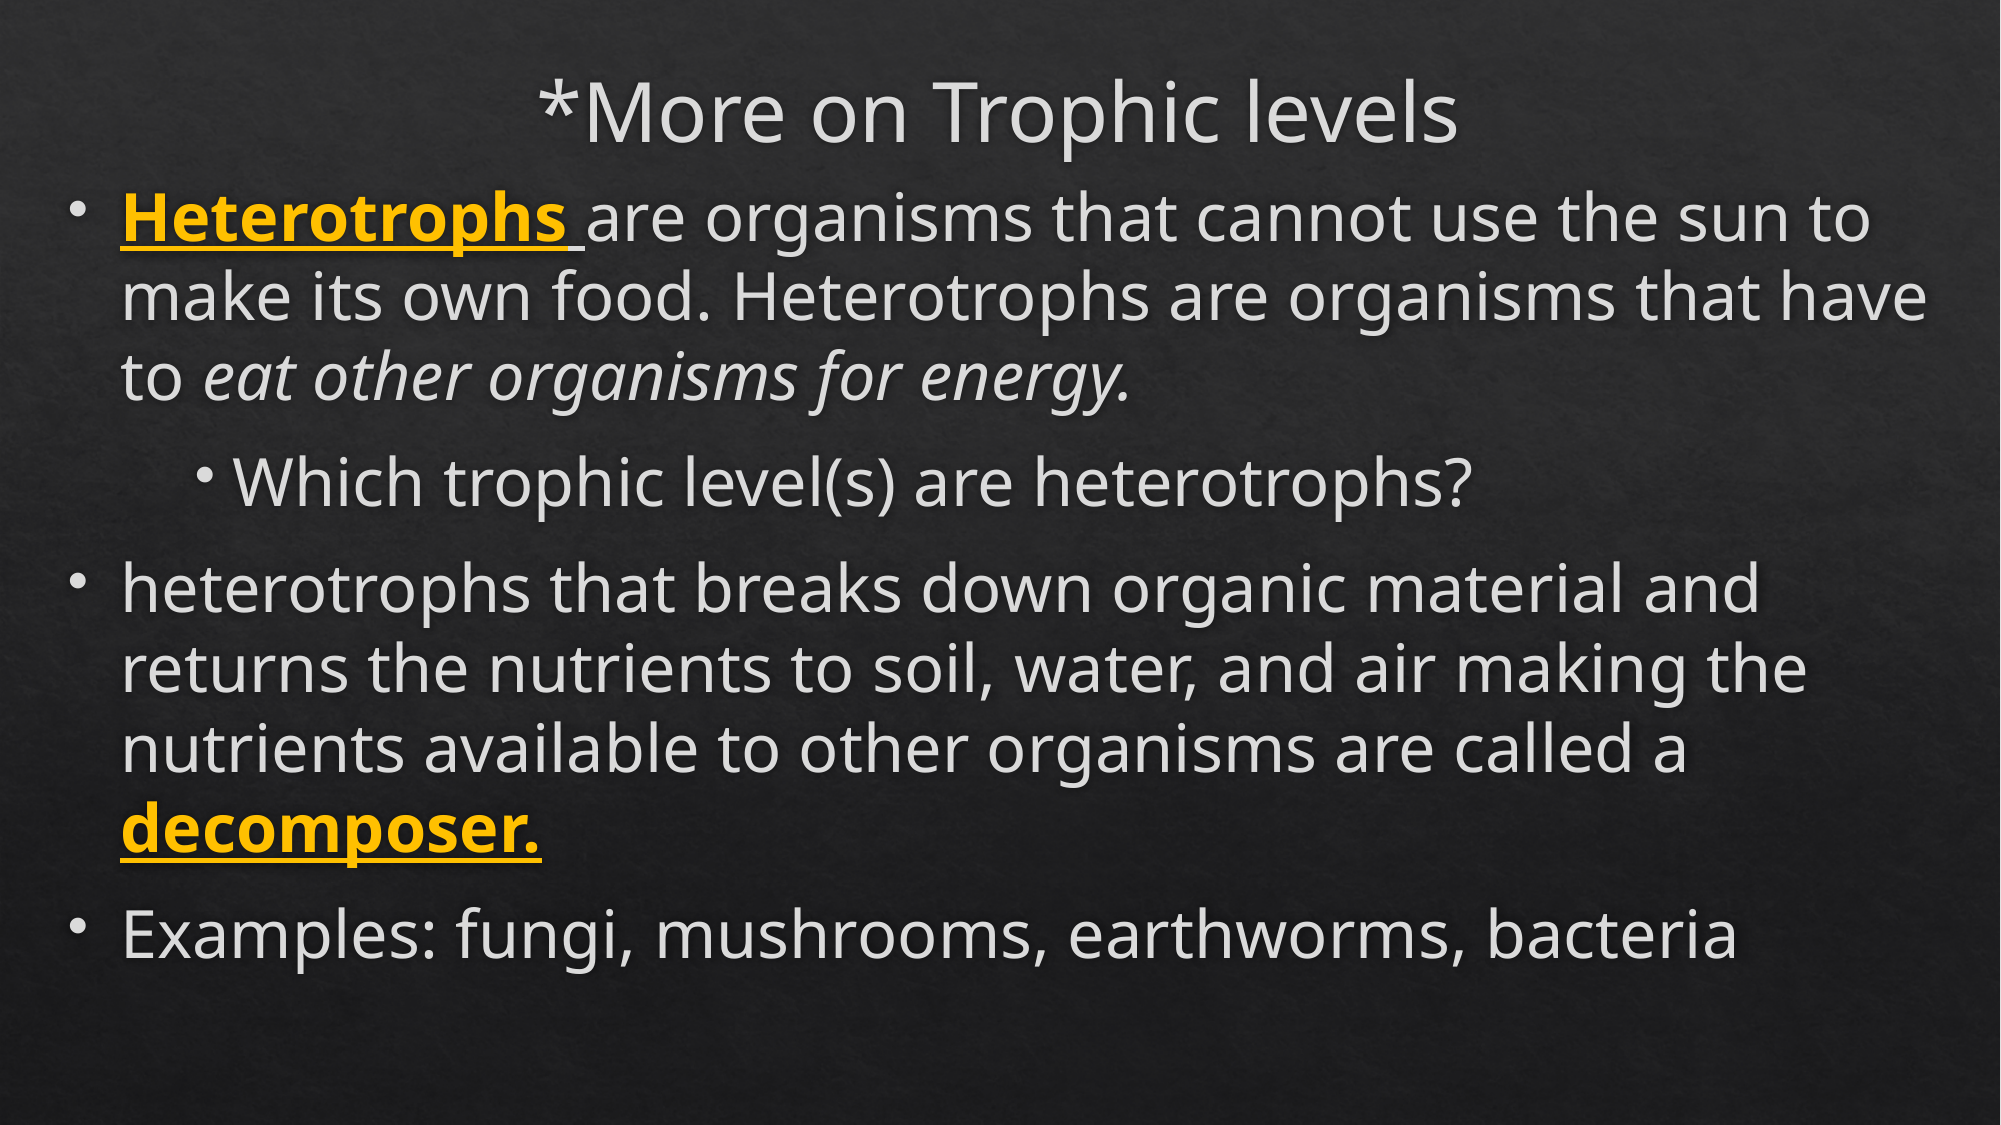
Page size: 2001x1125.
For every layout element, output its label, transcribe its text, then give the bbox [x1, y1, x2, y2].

list Heterotrophs are organisms that cannot use the sun to make its own food. Heterotrophs are organisms that have to eat other organisms for energy. Which trophic level(s) are heterotrophs? heterotrophs that breaks down organic material and returns the nutrients to soil, water, and air making the nutrients available to other organisms are called a decomposer. Examples: fungi, mushrooms, earthworms, bacteria [49, 166, 1950, 890]
title *More on Trophic levels [149, 29, 1849, 162]
